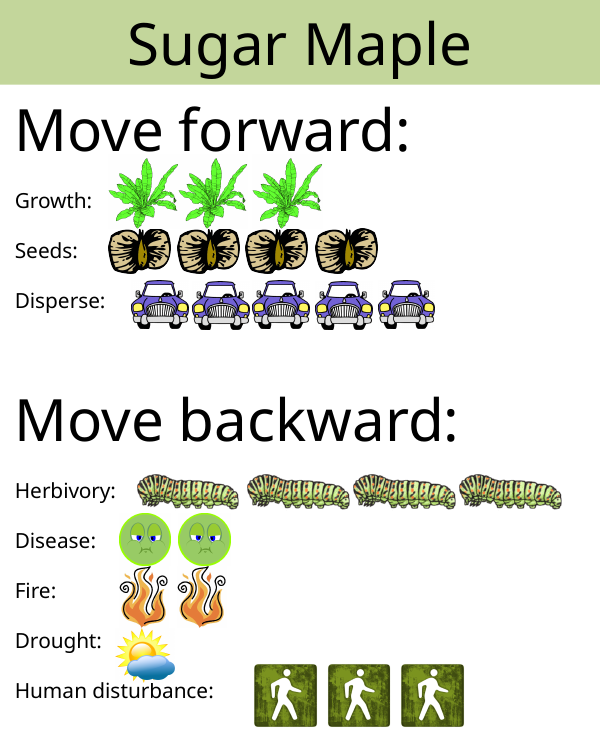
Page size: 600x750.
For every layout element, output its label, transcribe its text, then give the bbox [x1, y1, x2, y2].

picture [252, 280, 310, 329]
text_box Move forward: Growth: Seeds: Disperse: Move backward: Herbivory: Disease: Fire: Drought: Human disturbance: [0, 85, 600, 736]
picture [245, 472, 564, 511]
picture [114, 513, 175, 683]
picture [377, 280, 435, 329]
picture [315, 281, 373, 330]
picture [192, 281, 250, 330]
picture [131, 280, 189, 329]
picture [248, 658, 470, 733]
picture [134, 472, 242, 511]
text_box Sugar Maple [0, 0, 600, 85]
picture [108, 154, 379, 275]
picture [177, 513, 231, 629]
